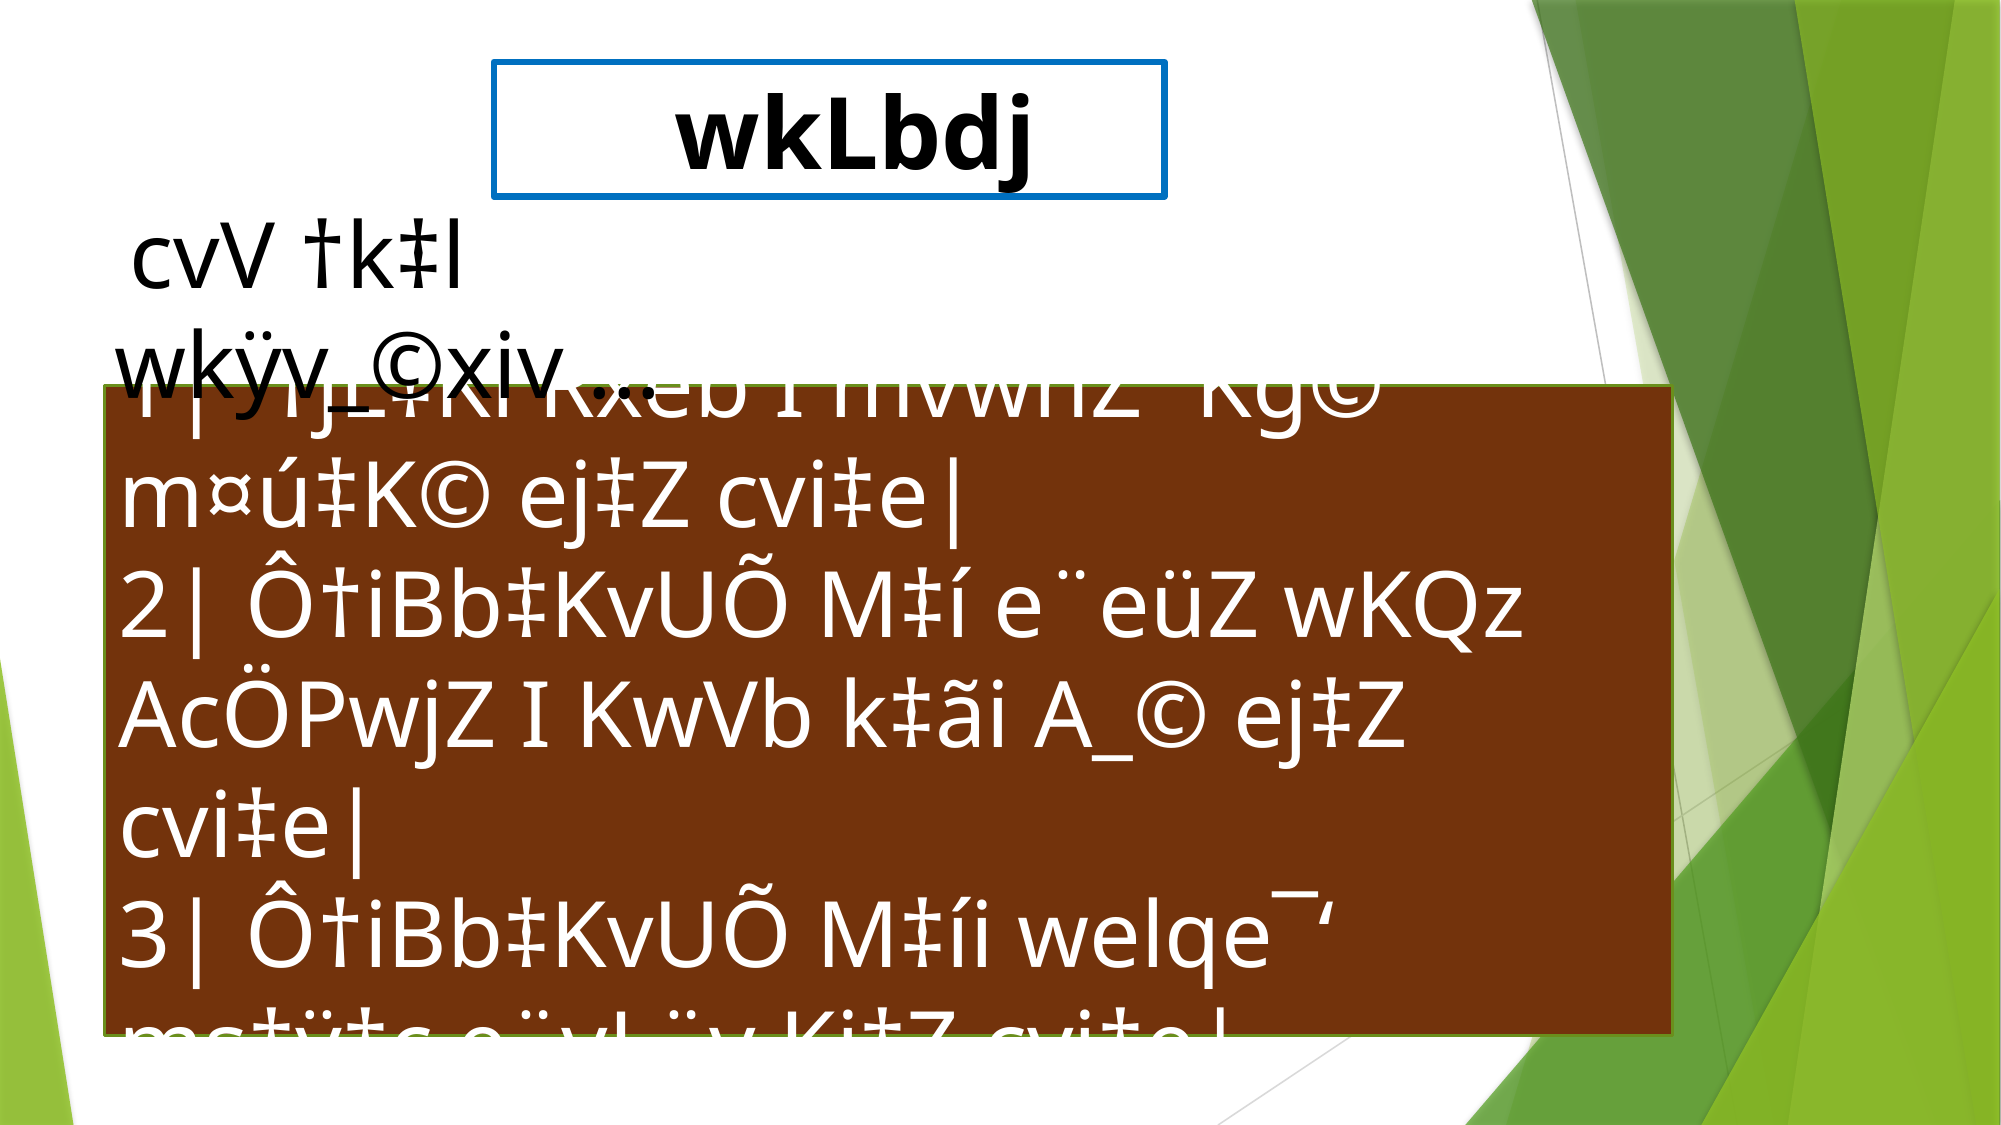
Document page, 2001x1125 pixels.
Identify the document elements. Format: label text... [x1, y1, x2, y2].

text_box cvV †k‡l wkÿv_©xiv ... [99, 189, 792, 425]
text_box wkLbdj [493, 61, 1165, 197]
text_box 1| †jL‡Ki Rxeb I mvwnZ¨Kg© m¤ú‡K© ej‡Z cvi‡e| 2| Ô†iBb‡KvUÕ M‡í e¨eüZ wKQz AcÖPwjZ I KwVb k‡ãi A_© ej‡Z cvi‡e| 3| Ô†iBb‡KvUÕ M‡íi welqe¯‘ ms‡ÿ‡c e¨vL¨v Ki‡Z cvi‡e| [103, 384, 1674, 1037]
